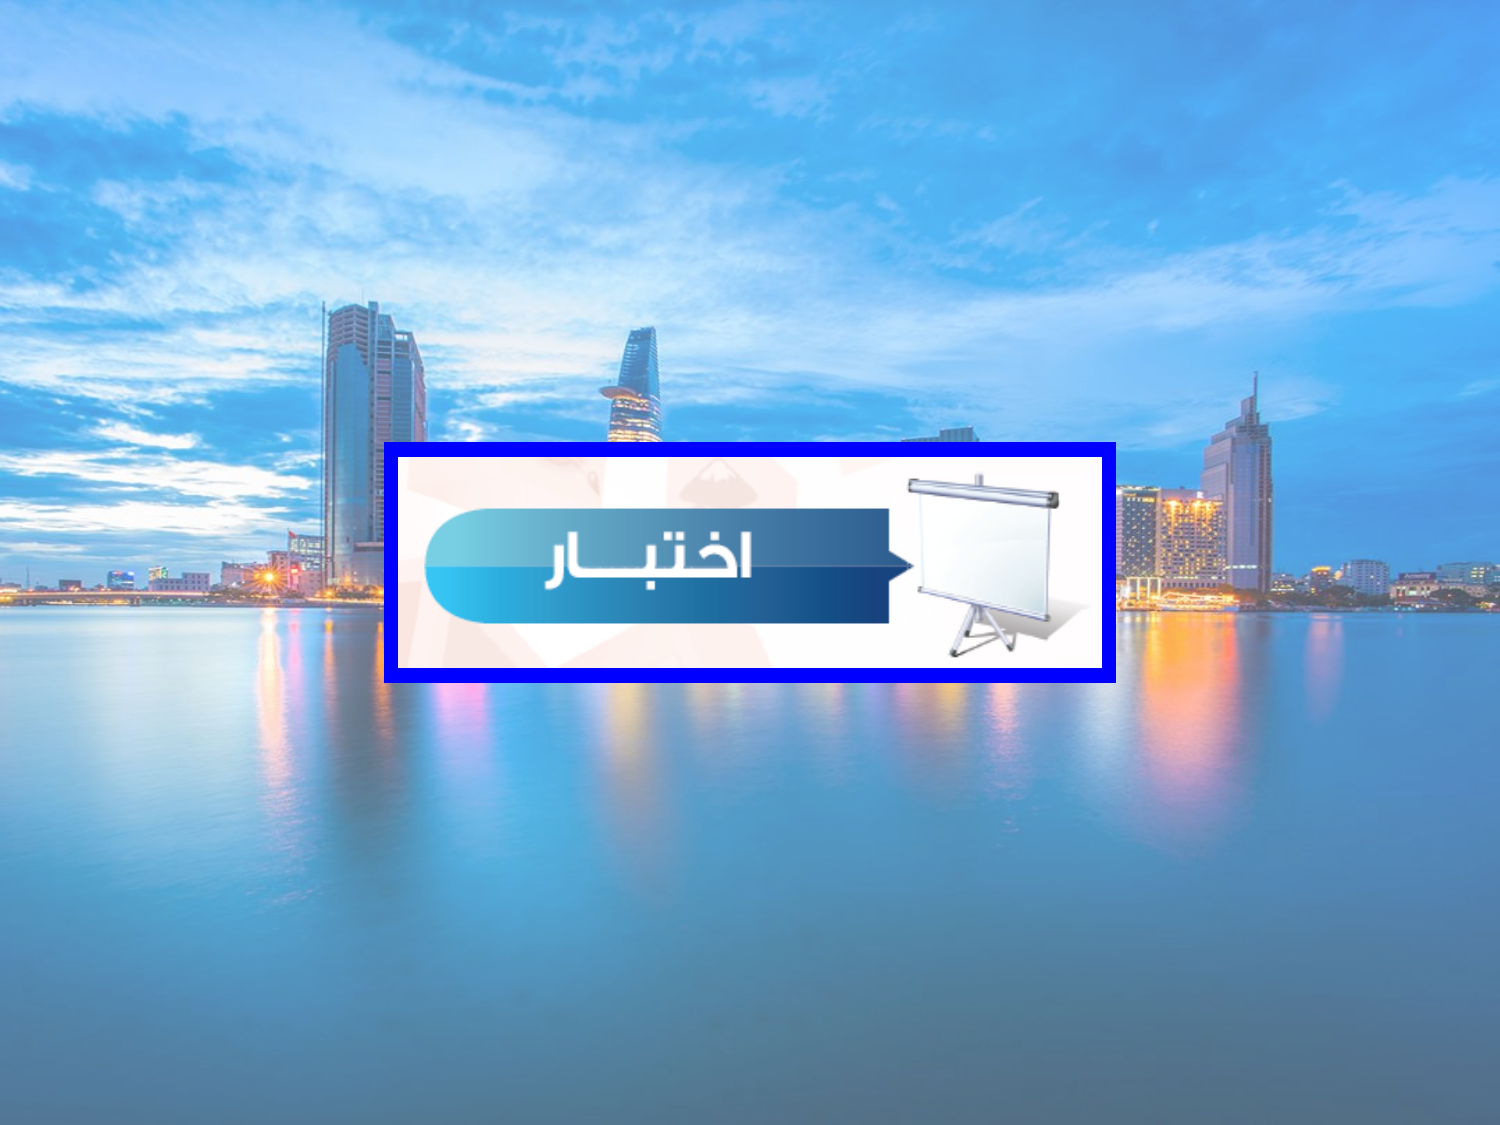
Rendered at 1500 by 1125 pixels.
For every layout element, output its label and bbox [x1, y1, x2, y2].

picture [398, 456, 1102, 669]
